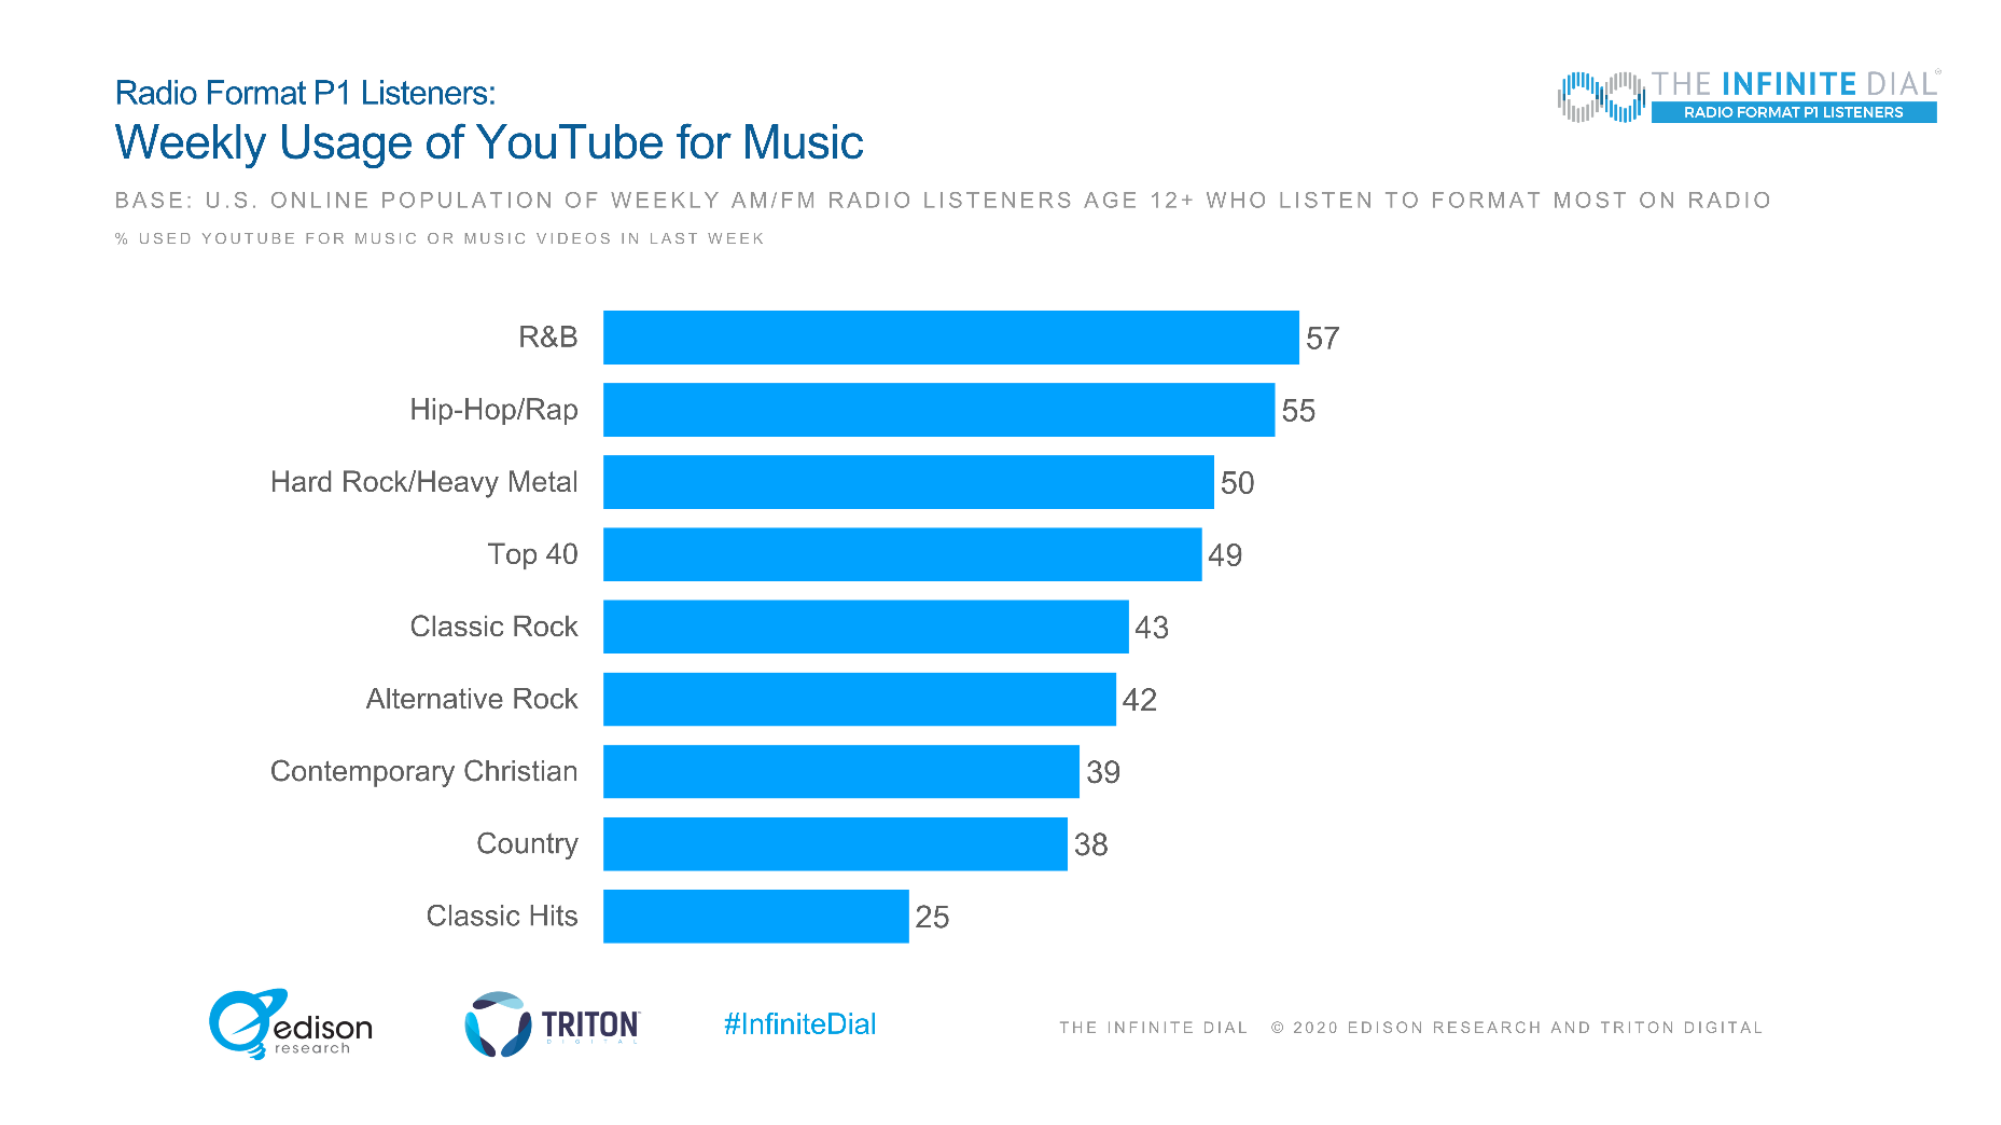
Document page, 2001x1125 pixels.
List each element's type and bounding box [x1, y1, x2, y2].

list [0, 0, 2000, 1125]
